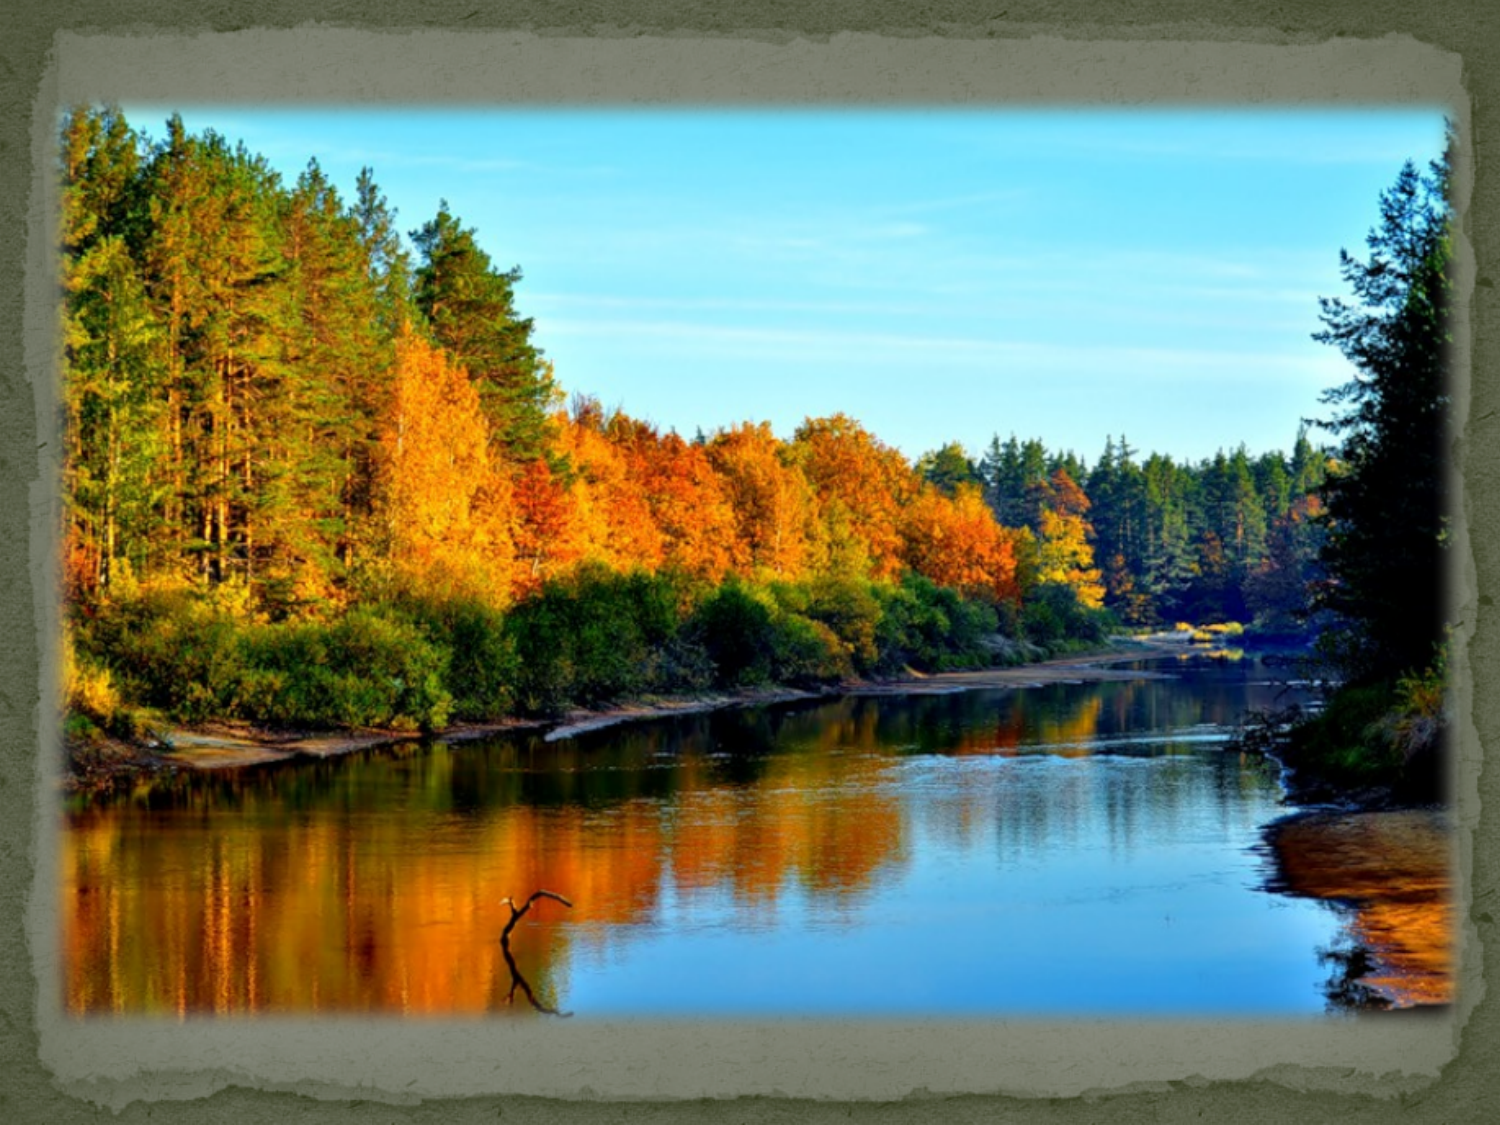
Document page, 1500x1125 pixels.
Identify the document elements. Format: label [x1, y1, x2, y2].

picture [48, 95, 1467, 1030]
